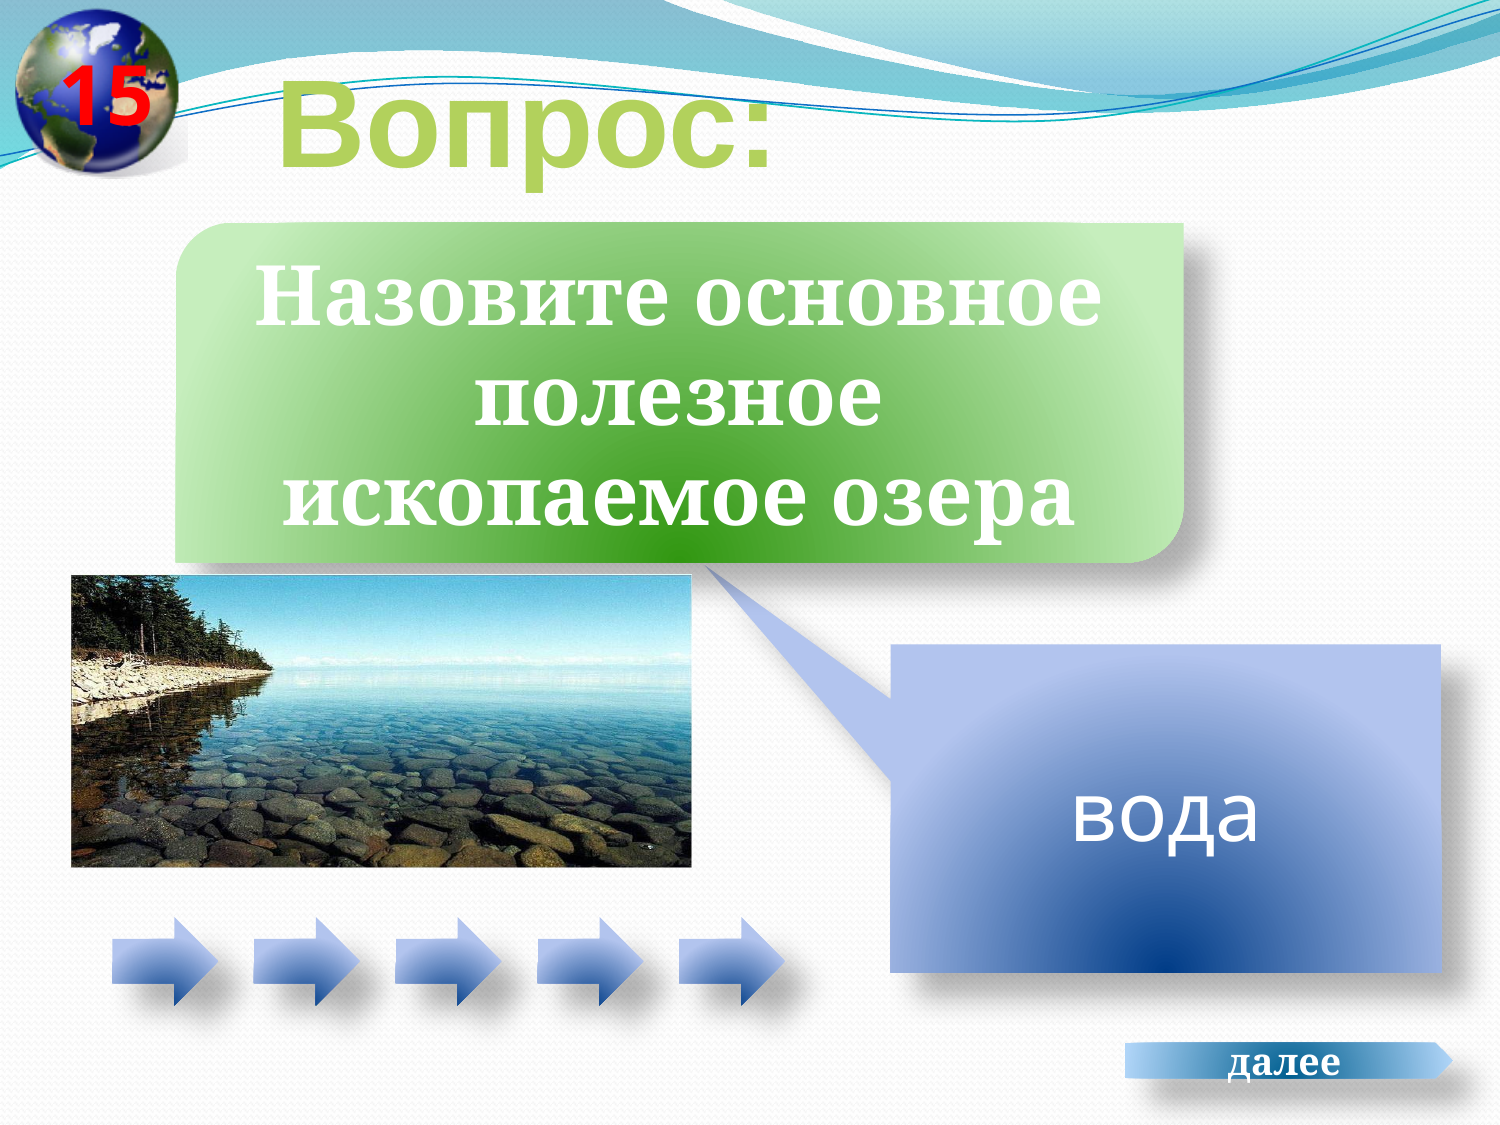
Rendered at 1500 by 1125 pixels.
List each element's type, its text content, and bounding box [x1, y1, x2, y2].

text_box [394, 916, 503, 1006]
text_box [0, 0, 188, 188]
text_box [111, 916, 220, 1006]
text_box [536, 916, 645, 1006]
text_box Вопрос: [260, 35, 795, 200]
text_box [253, 916, 361, 1006]
picture [70, 573, 692, 868]
text_box [678, 916, 786, 1006]
text_box вода [741, 609, 1443, 974]
text_box Назовите основное полезное ископаемое озера [174, 221, 1185, 564]
text_box далее [1124, 1042, 1454, 1079]
